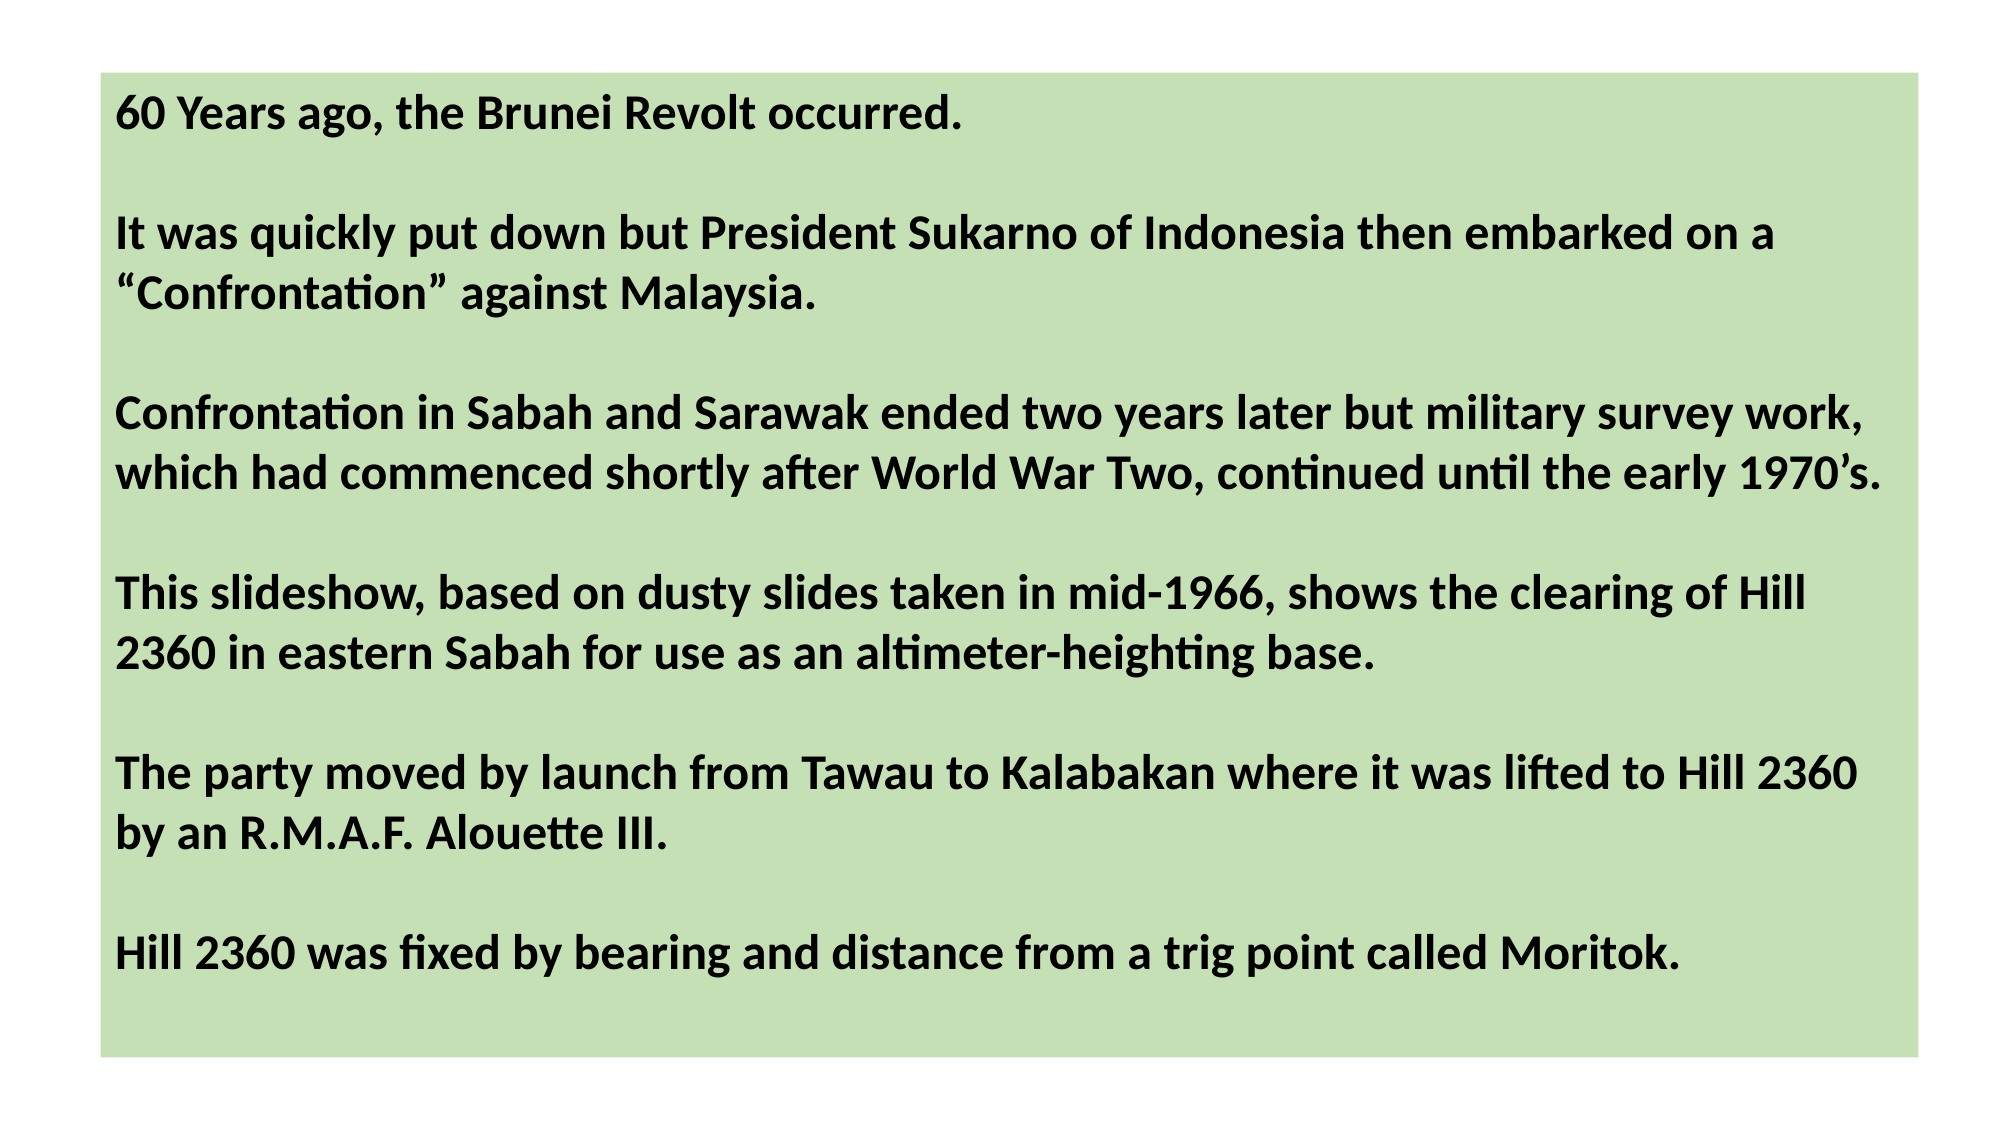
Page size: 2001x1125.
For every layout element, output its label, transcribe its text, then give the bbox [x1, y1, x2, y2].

text_box 60 Years ago, the Brunei Revolt occurred. It was quickly put down but President Sukarno of Indonesia then embarked on a “Confrontation” against Malaysia. Confrontation in Sabah and Sarawak ended two years later but military survey work, which had commenced shortly after World War Two, continued until the early 1970’s. This slideshow, based on dusty slides taken in mid-1966, shows the clearing of Hill 2360 in eastern Sabah for use as an altimeter-heighting base. The party moved by launch from Tawau to Kalabakan where it was lifted to Hill 2360 by an R.M.A.F. Alouette III. Hill 2360 was fixed by bearing and distance from a trig point called Moritok. [100, 72, 1919, 1058]
